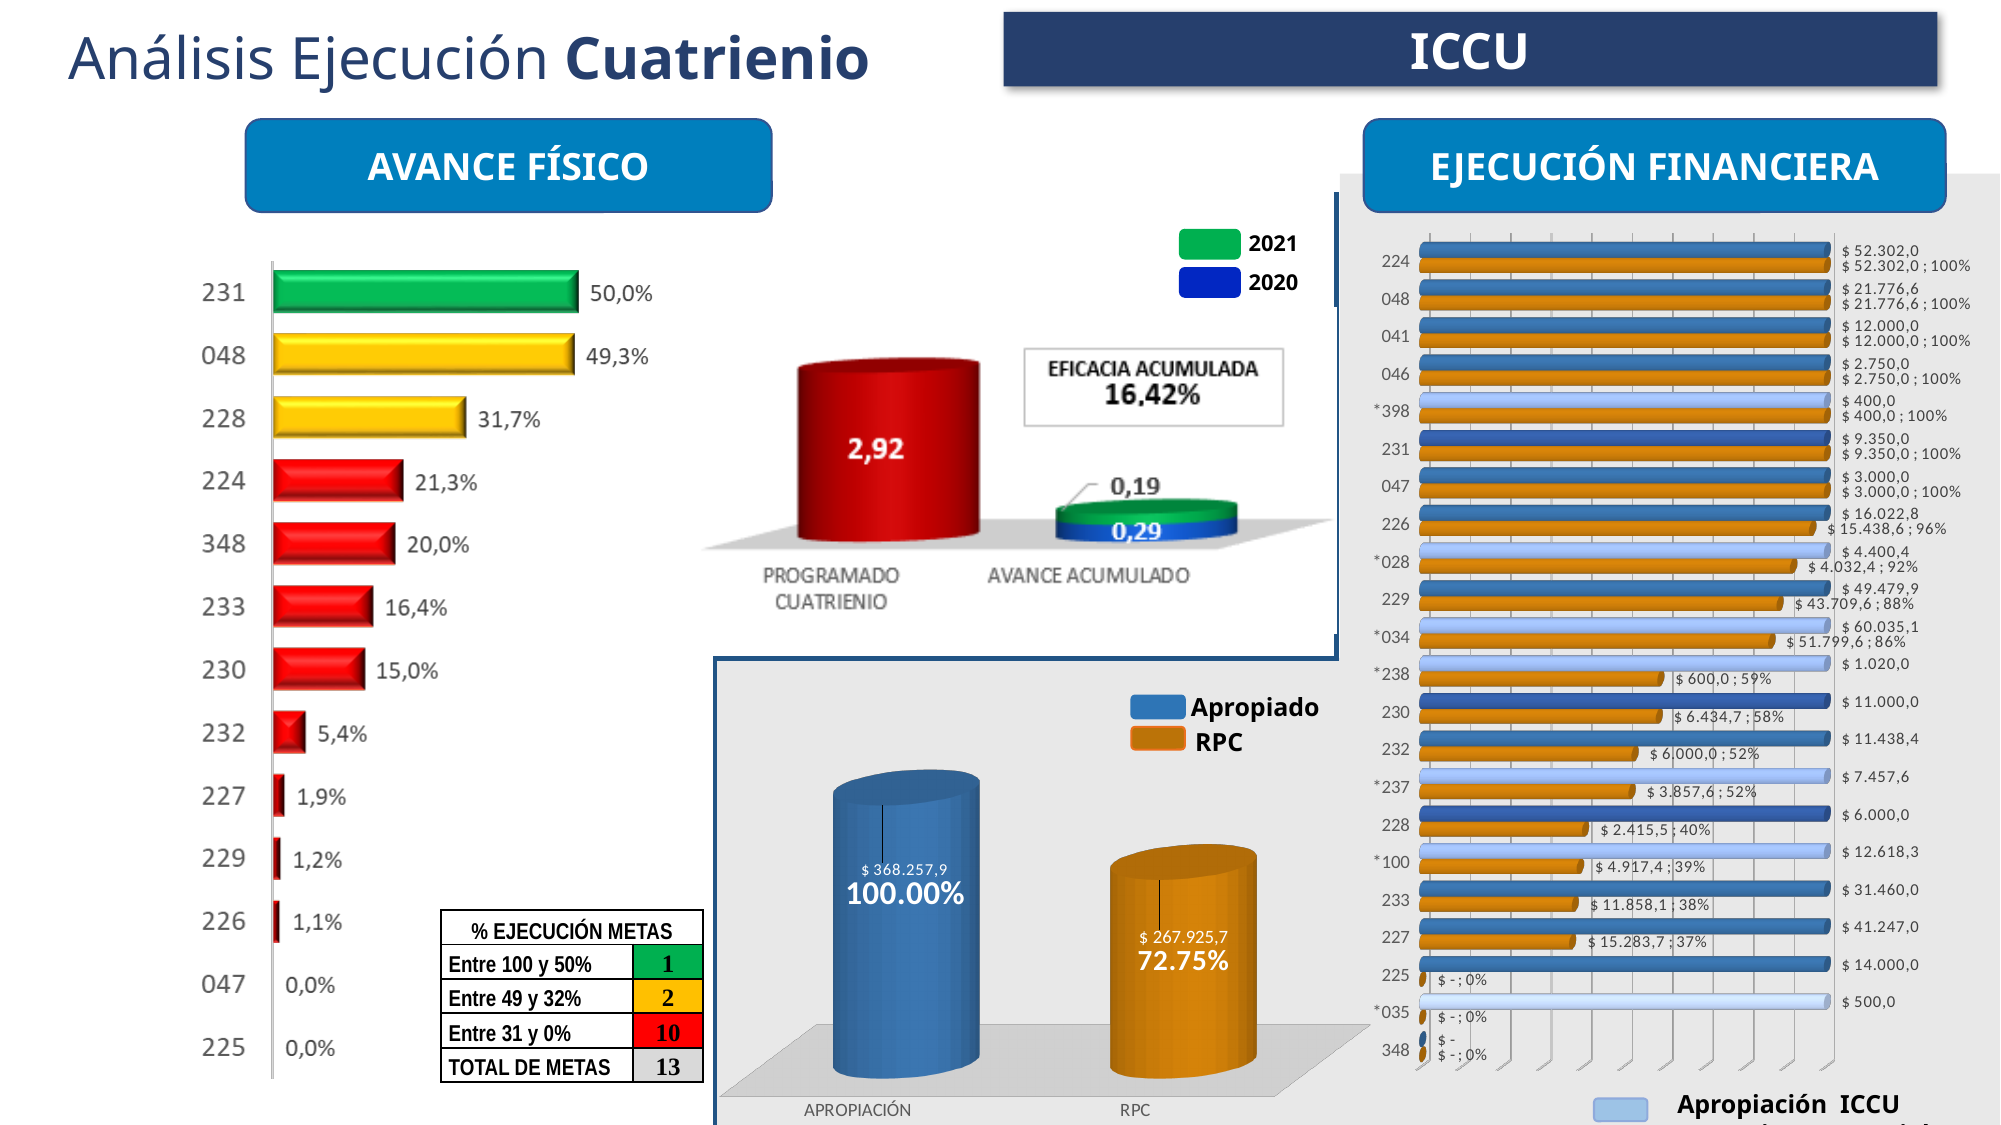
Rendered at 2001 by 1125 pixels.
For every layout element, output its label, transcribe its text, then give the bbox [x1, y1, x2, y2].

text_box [713, 173, 2000, 1125]
text_box EJECUCIÓN FINANCIERA [1362, 118, 1947, 173]
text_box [1179, 222, 1301, 305]
text_box AVANCE FÍSICO [244, 118, 773, 200]
picture [36, 200, 1301, 1104]
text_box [1131, 684, 1301, 742]
text_box ICCU [1003, 11, 1938, 87]
chart [706, 192, 1986, 1125]
text_box Análisis Ejecución Cuatrienio [53, 14, 964, 99]
